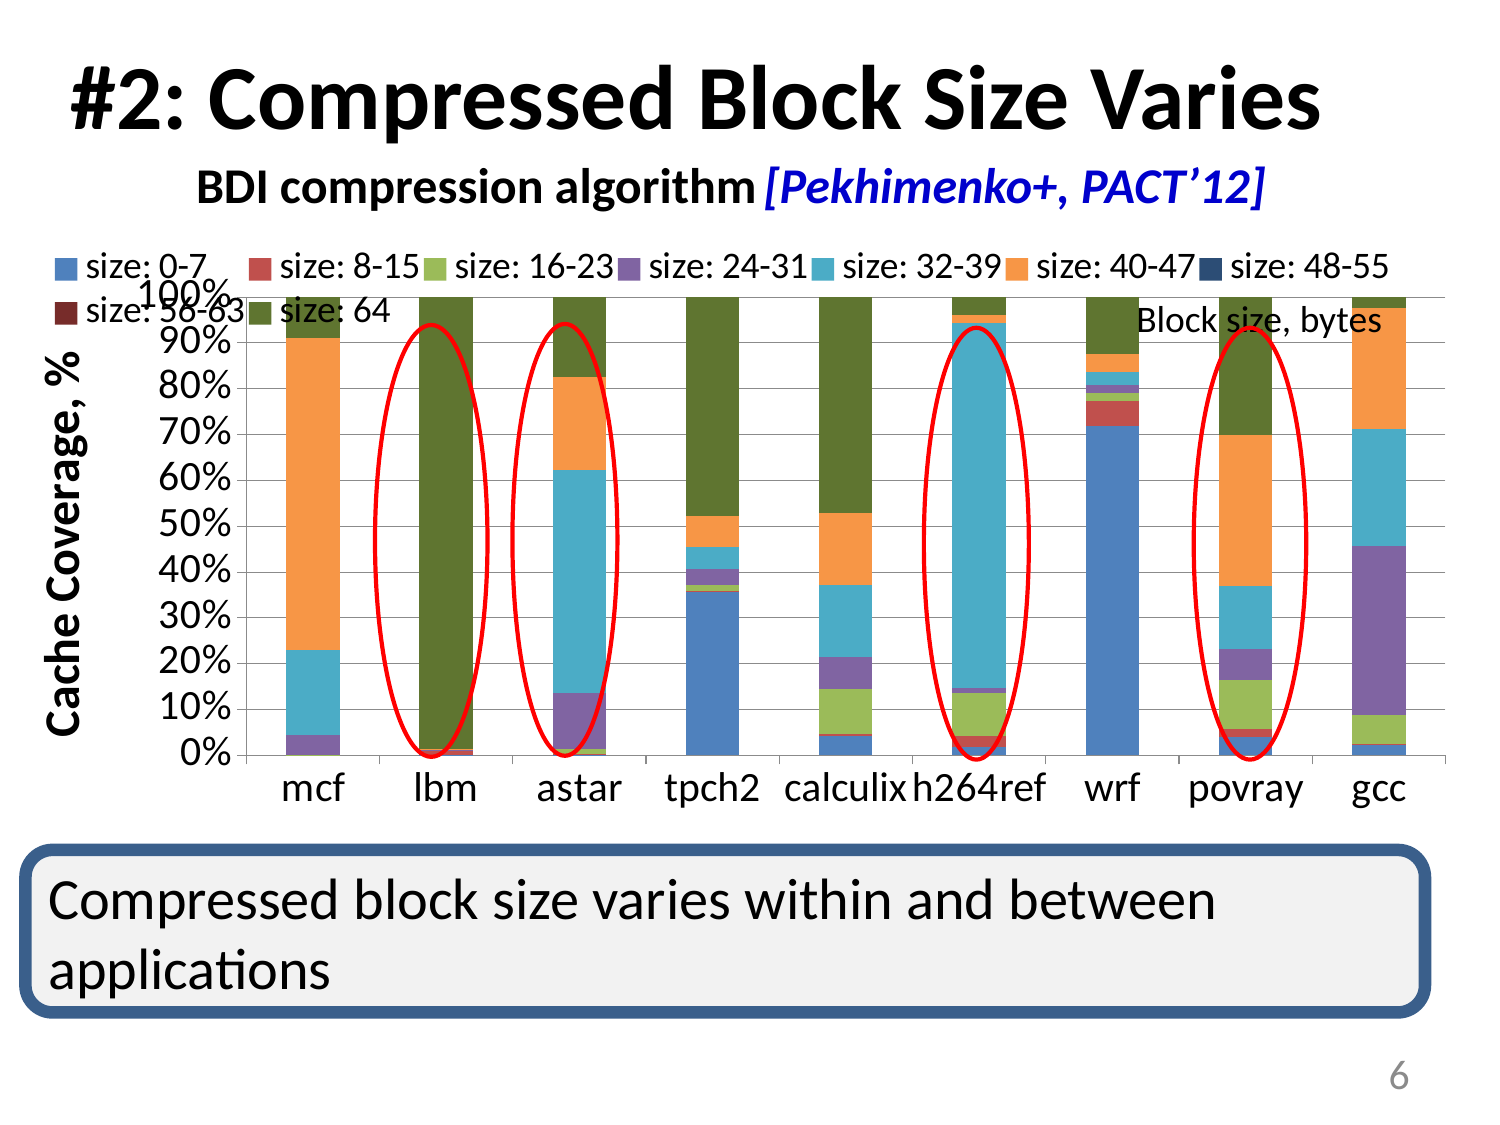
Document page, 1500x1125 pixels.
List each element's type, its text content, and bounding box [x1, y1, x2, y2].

slide_number 6 [1074, 1042, 1425, 1103]
chart [0, 199, 1476, 826]
text_box Compressed block size varies within and between applications [25, 849, 1426, 1013]
text_box BDI compression algorithm [Pekhimenko+, PACT’12] [174, 142, 1307, 198]
title #2: Compressed Block Size Varies [55, 0, 1406, 187]
